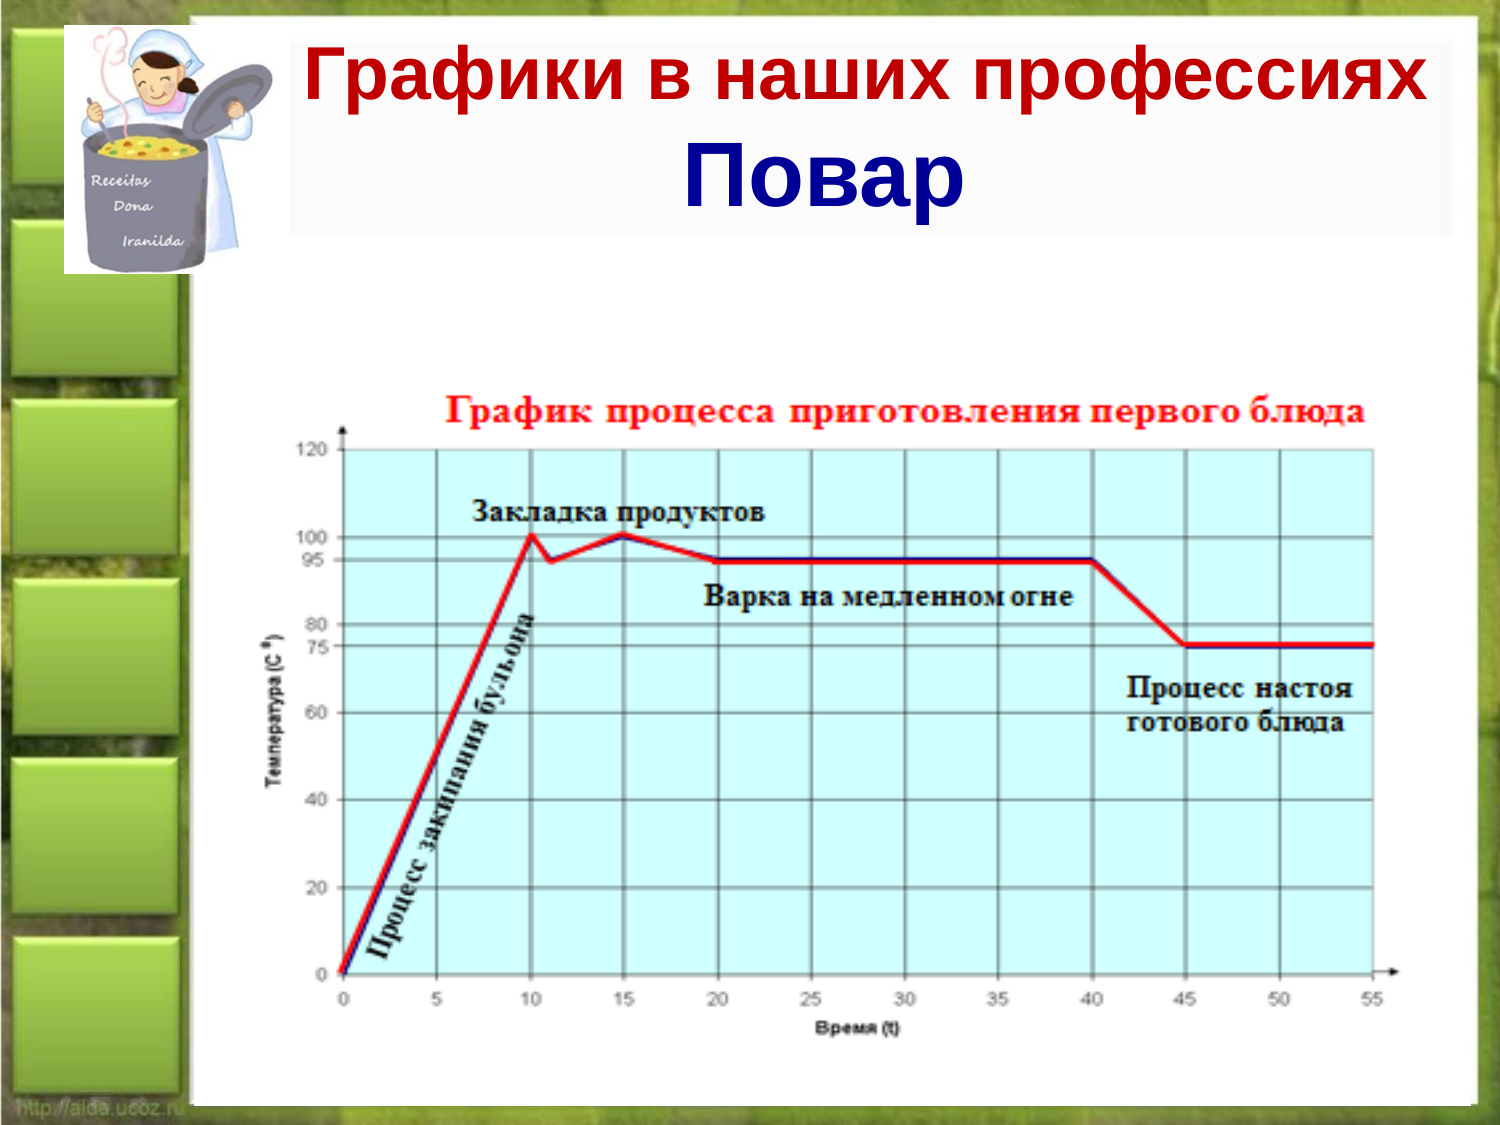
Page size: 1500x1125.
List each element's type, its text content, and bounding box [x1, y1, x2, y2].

picture [0, 0, 1500, 1125]
title Графики в наших профессиях Повар [295, 30, 1500, 219]
